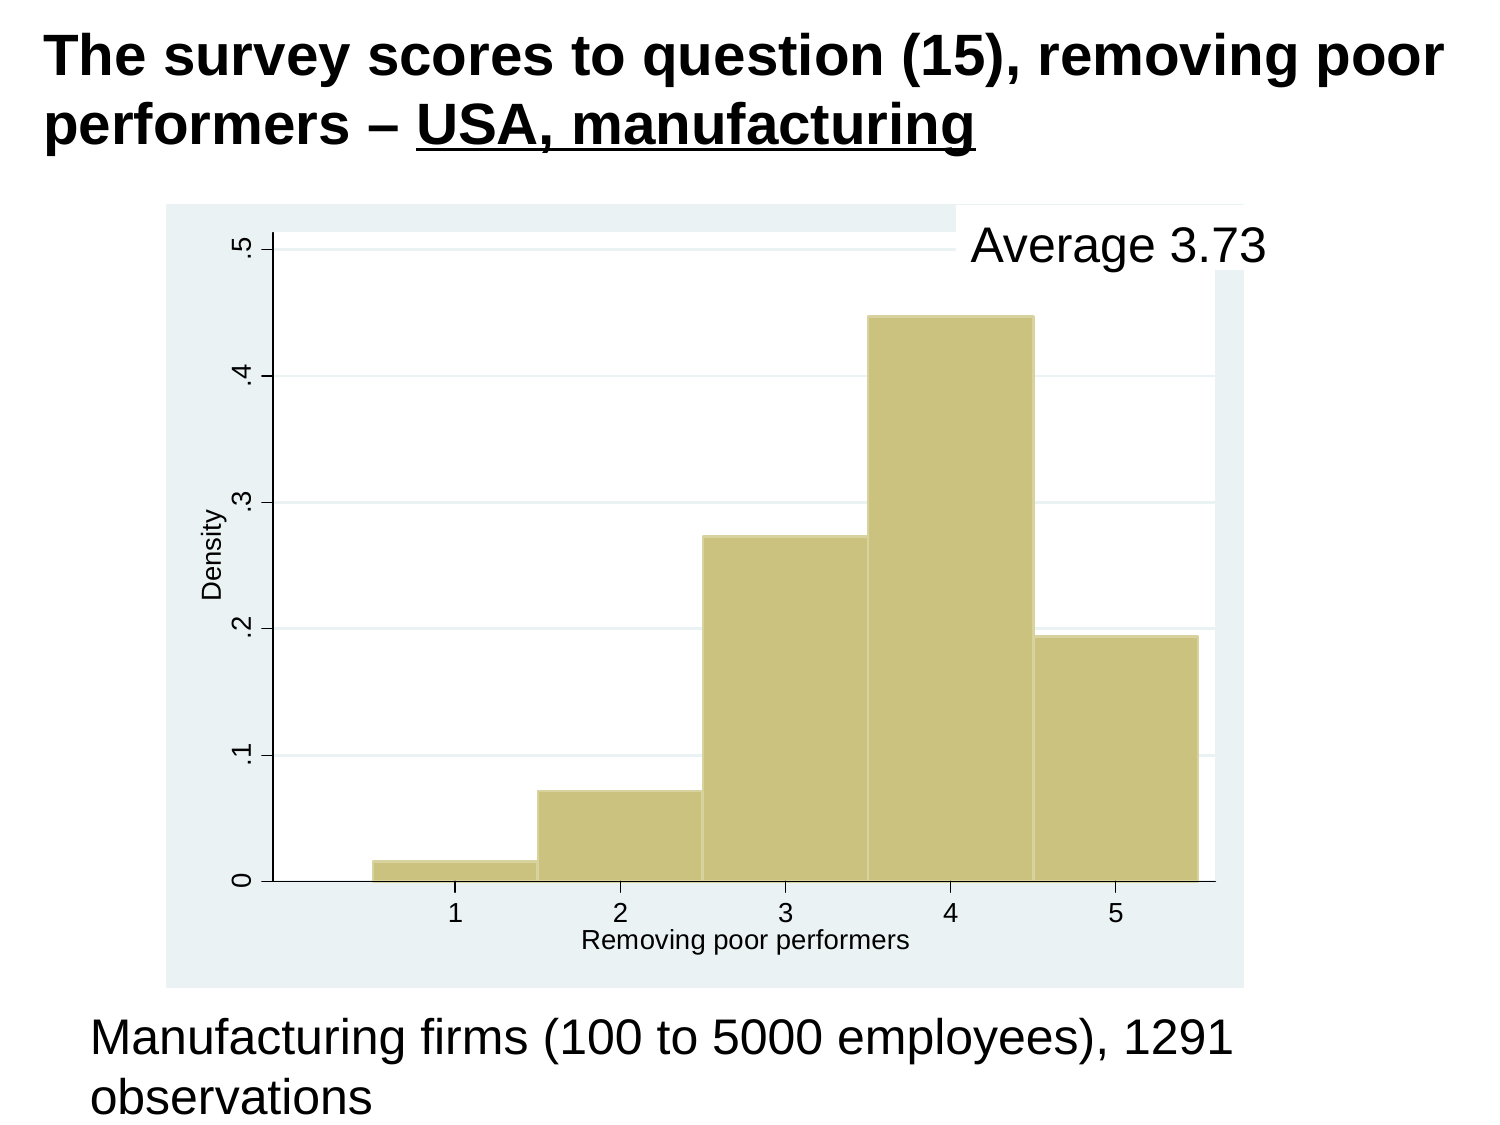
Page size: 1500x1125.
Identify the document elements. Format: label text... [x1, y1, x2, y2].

text_box Manufacturing firms (100 to 5000 employees), 1291 observations [74, 997, 1469, 1125]
title The survey scores to question (15), removing poor performers – USA, manufacturing [28, 9, 1500, 140]
text_box Average 3.73 [1258, 205, 1350, 271]
picture [156, 195, 1253, 998]
